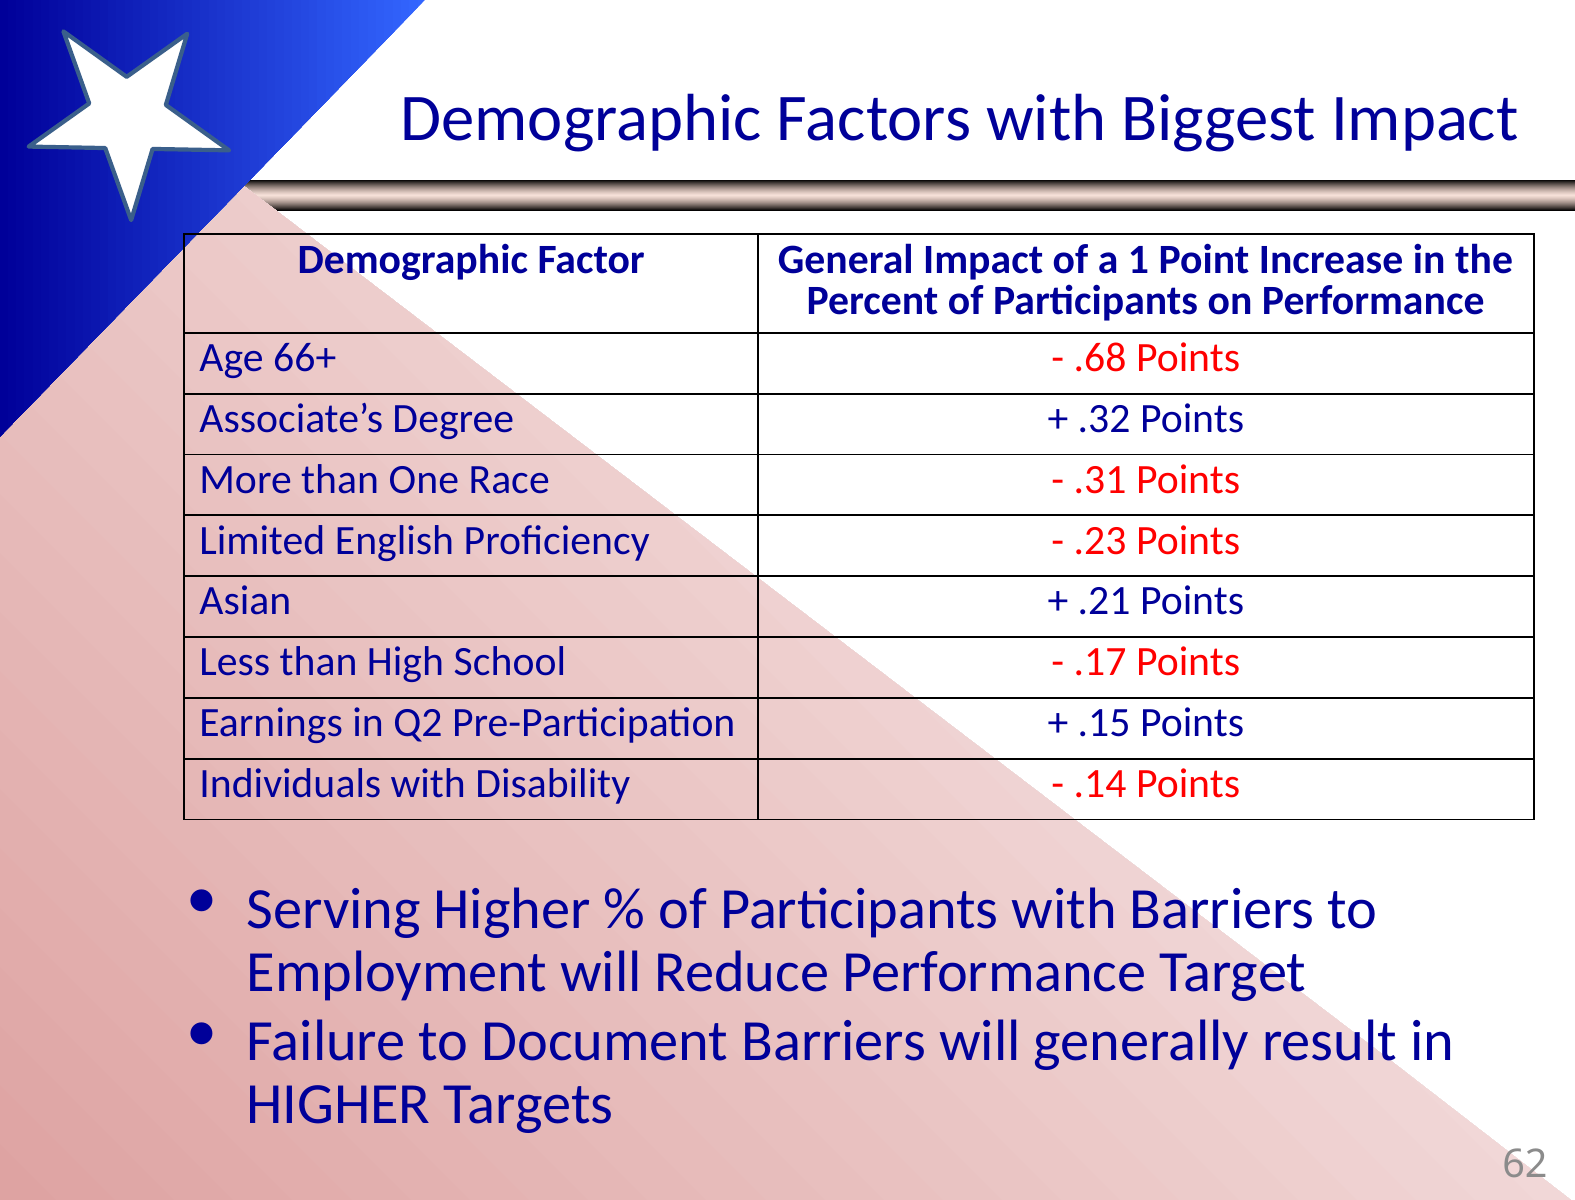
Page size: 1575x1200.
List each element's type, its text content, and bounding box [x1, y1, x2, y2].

table_cell Asian [185, 577, 757, 636]
table_header Demographic Factor [185, 235, 757, 332]
table_cell + .32 Points [759, 395, 1533, 454]
table_cell Earnings in Q2 Pre-Participation [185, 699, 757, 758]
table_cell Less than High School [185, 638, 757, 697]
slide_number 62 [1195, 1133, 1564, 1197]
table_cell - .14 Points [759, 760, 1533, 819]
list Serving Higher % of Participants with Barriers to Employment will Reduce Performance Target Failure to Document Barriers will generally result in HIGHER Targets [131, 870, 1540, 957]
table_cell Individuals with Disability [185, 760, 757, 819]
table_cell + .15 Points [759, 699, 1533, 758]
title Demographic Factors with Biggest Impact [358, 46, 1562, 180]
table_cell - .68 Points [759, 334, 1533, 393]
table_cell - .17 Points [759, 638, 1533, 697]
table_cell - .23 Points [759, 516, 1533, 575]
table_cell - .31 Points [759, 455, 1533, 514]
table_cell Associate’s Degree [185, 395, 757, 454]
table_cell + .21 Points [759, 577, 1533, 636]
table_cell More than One Race [185, 455, 757, 514]
table_cell Age 66+ [185, 334, 757, 393]
table_header General Impact of a 1 Point Increase in the Percent of Participants on Performance [759, 235, 1533, 332]
table_cell Limited English Proficiency [185, 516, 757, 575]
